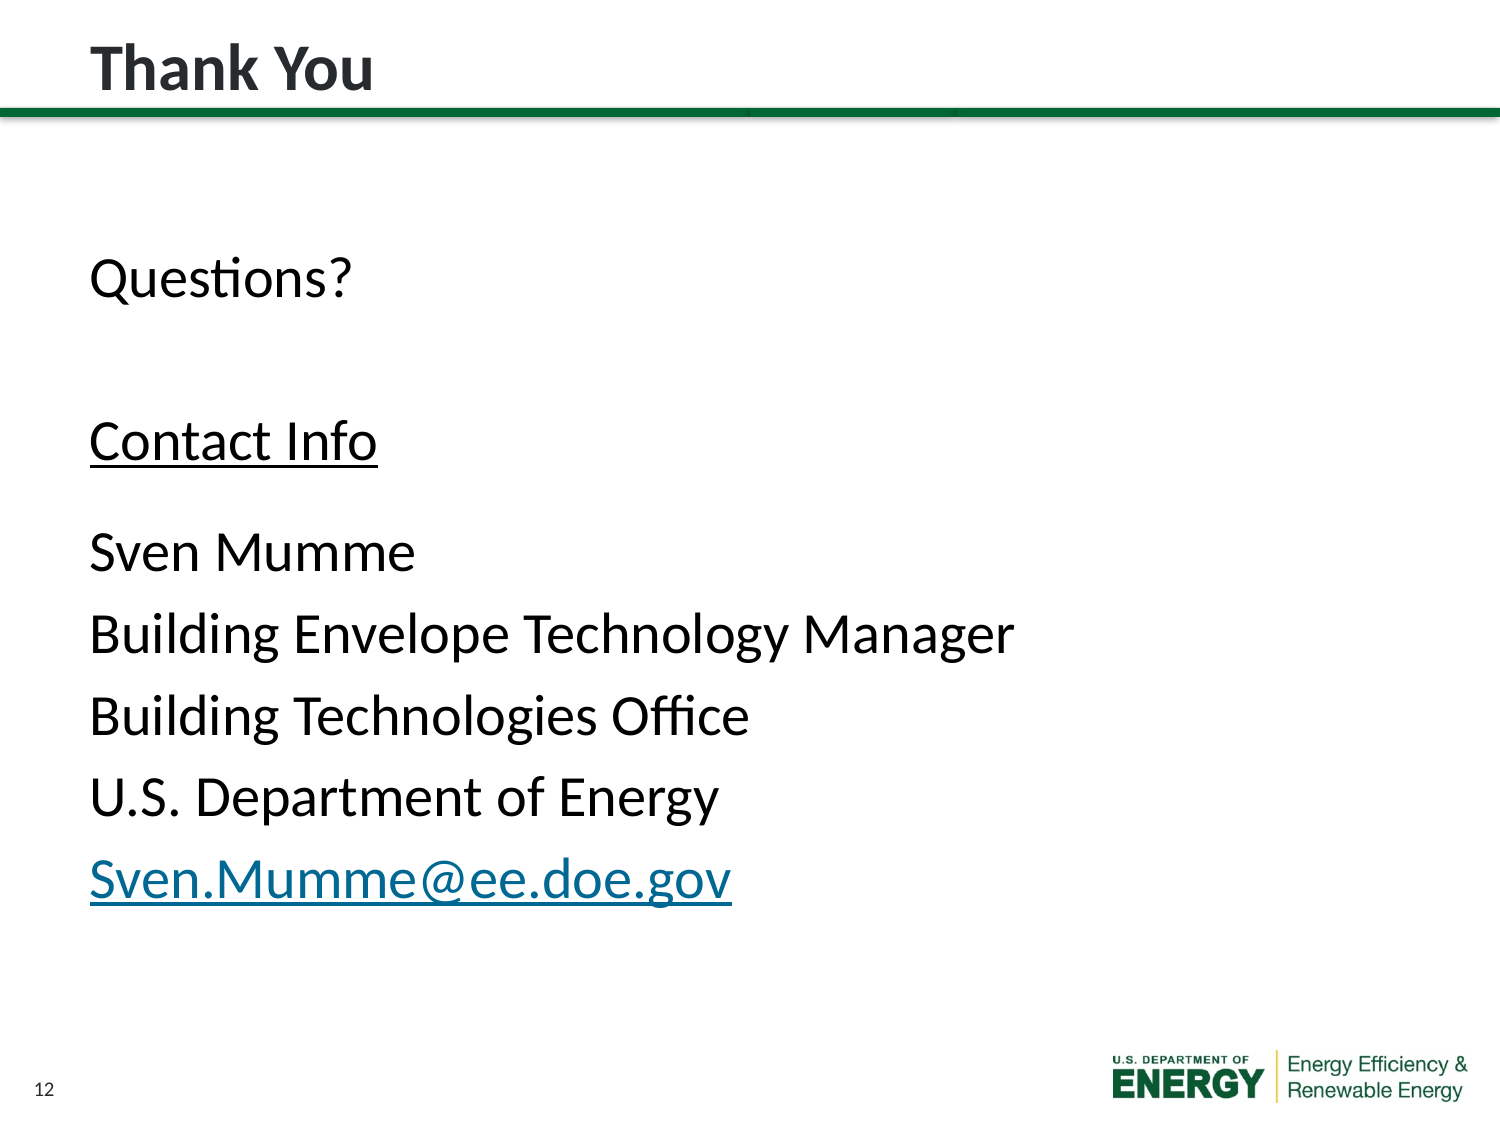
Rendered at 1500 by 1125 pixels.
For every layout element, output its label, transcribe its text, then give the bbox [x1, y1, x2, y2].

picture [1113, 1050, 1468, 1103]
list Questions? Contact Info Sven Mumme Building Envelope Technology Manager Building Technologies Office U.S. Department of Energy Sven.Mumme@ee.doe.gov [75, 149, 1425, 1013]
title Thank You [75, 0, 1425, 149]
